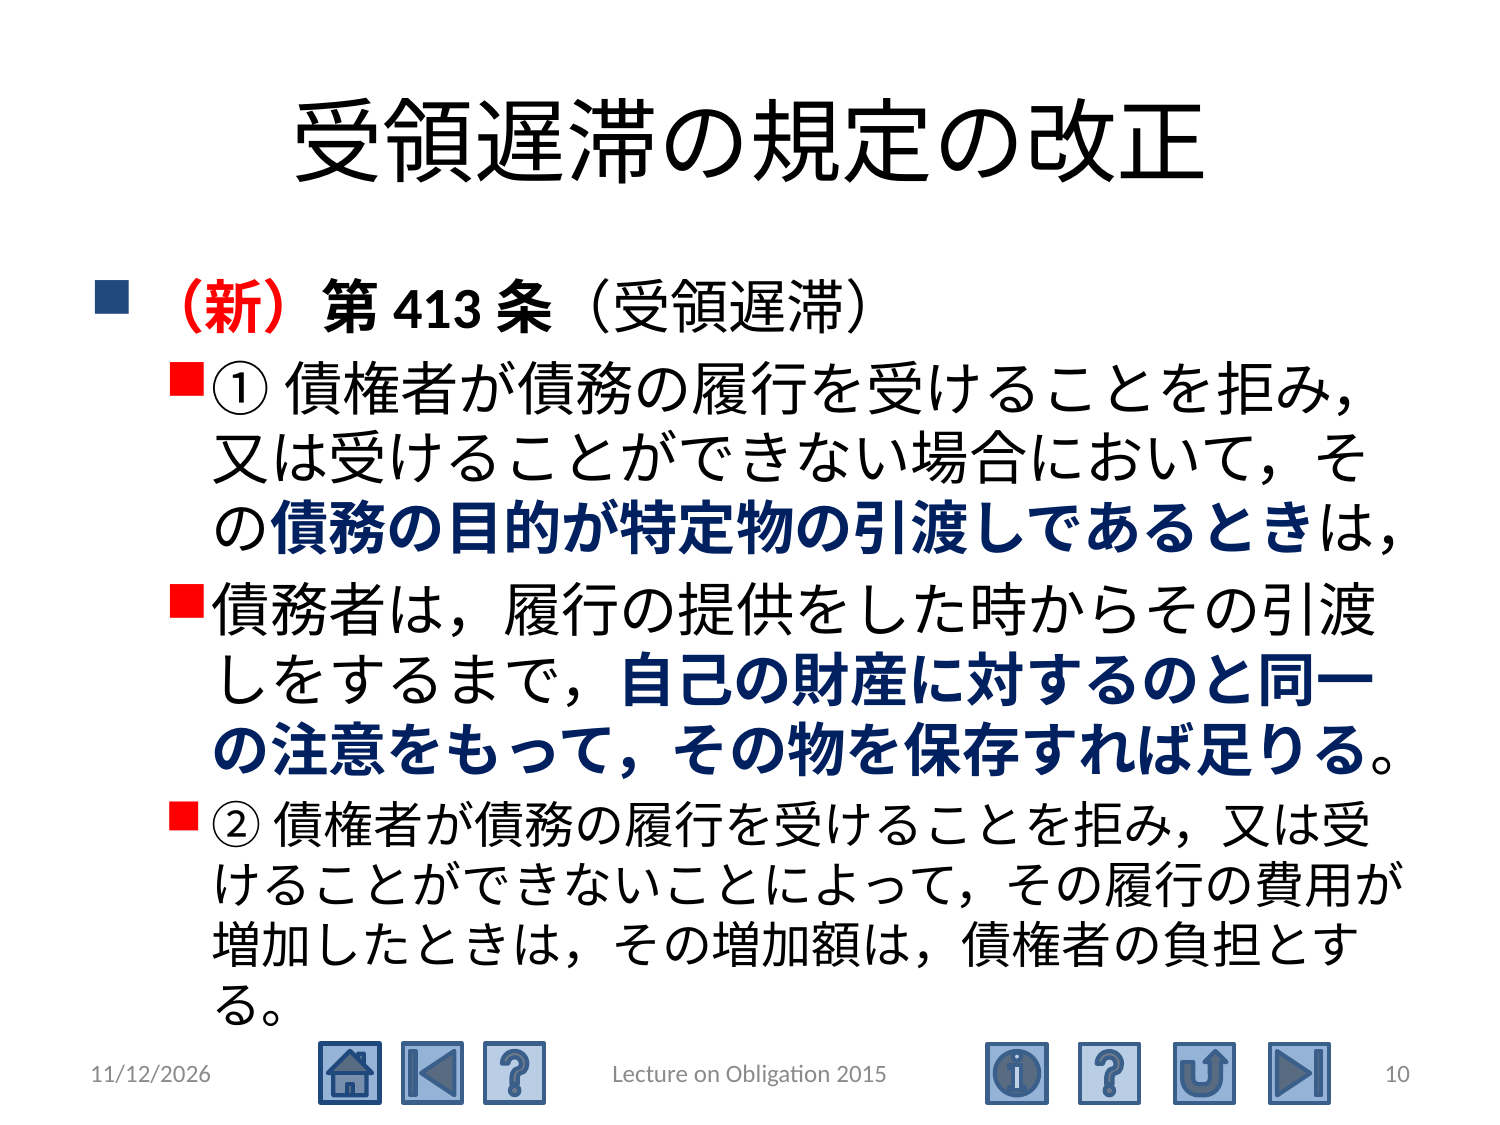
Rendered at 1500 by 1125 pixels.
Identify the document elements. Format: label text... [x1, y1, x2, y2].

title 受領遅滞の規定の改正 [75, 45, 1425, 233]
slide_number 10 [1074, 1042, 1425, 1103]
footer Lecture on Obligation 2015 [512, 1042, 988, 1103]
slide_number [75, 1042, 425, 1103]
list （新）第413条（受領遅滞） ①債権者が債務の履行を受けることを拒み，又は受けることができない場合において，その債務の目的が特定物の引渡しであるときは， 債務者は，履行の提供をした時からその引渡しをするまで，自己の財産に対するのと同一の注意をもって，その物を保存すれば足りる。 ②債権者が債務の履行を受けることを拒み，又は受けることができないことによって，その履行の費用が増加したときは，その増加額は，債権者の負担とする。 [75, 262, 1425, 1005]
